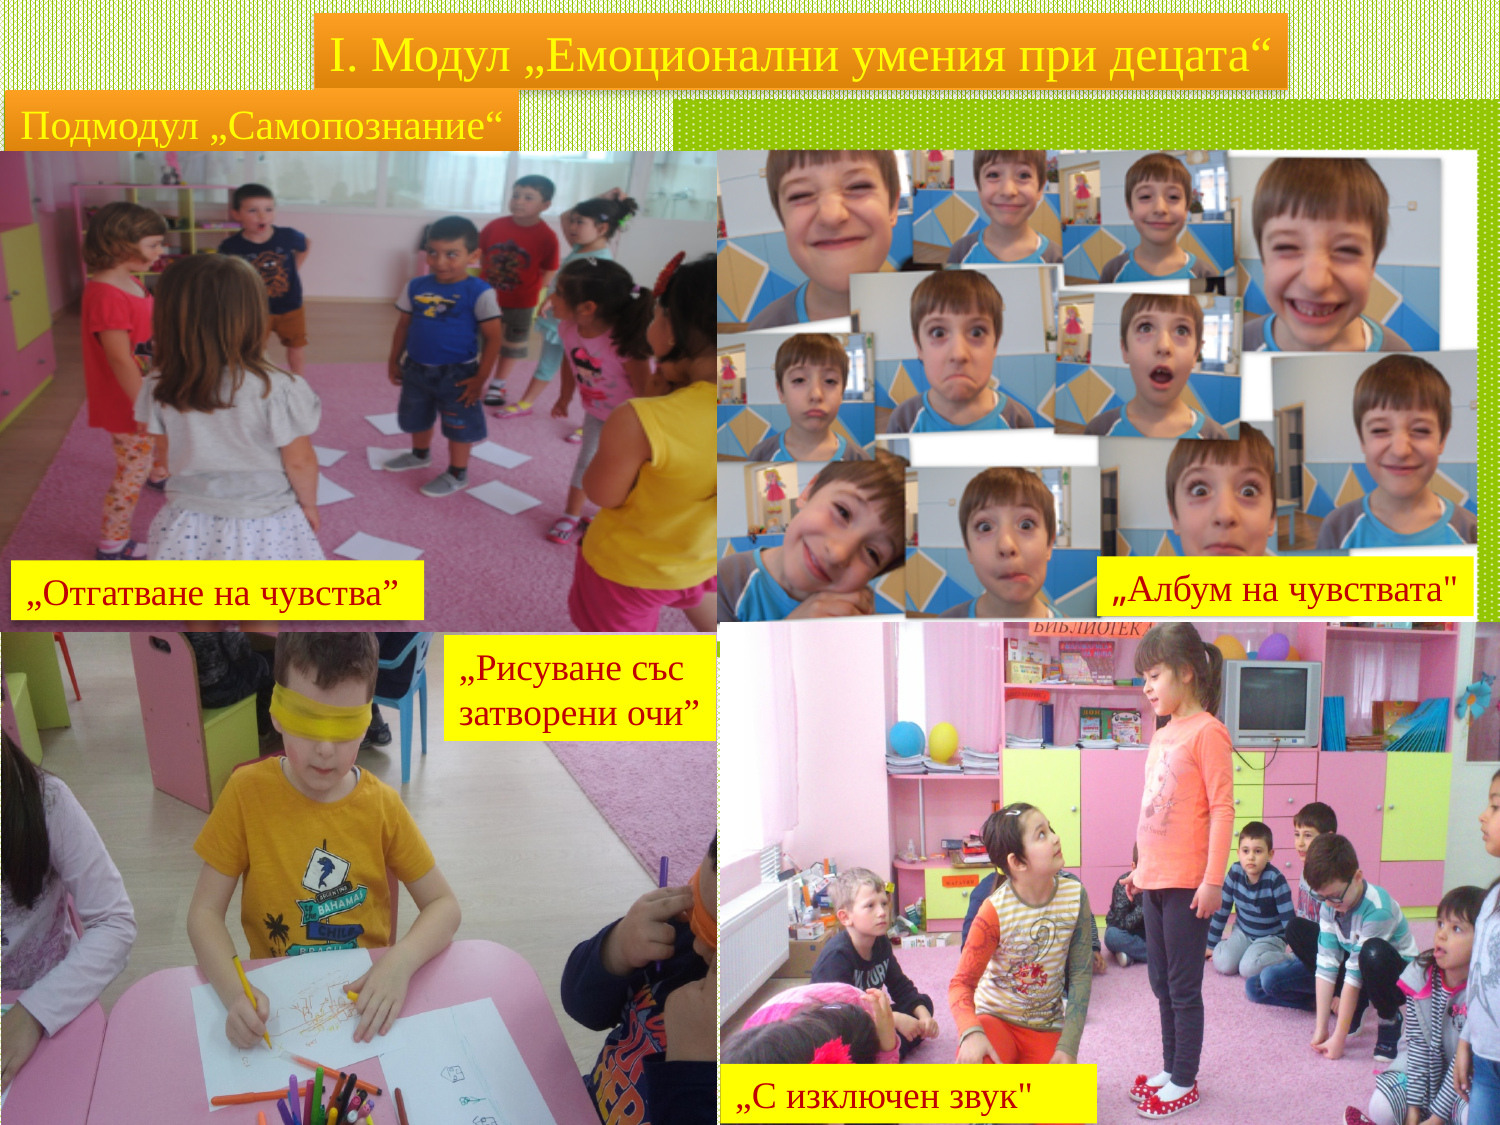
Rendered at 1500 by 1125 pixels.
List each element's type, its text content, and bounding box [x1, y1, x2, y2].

text_box Подмодул „Самопознание“ [5, 90, 519, 149]
picture [0, 99, 1500, 1125]
text_box I. Модул „Емоционални умения при децата“ [314, 13, 1288, 90]
